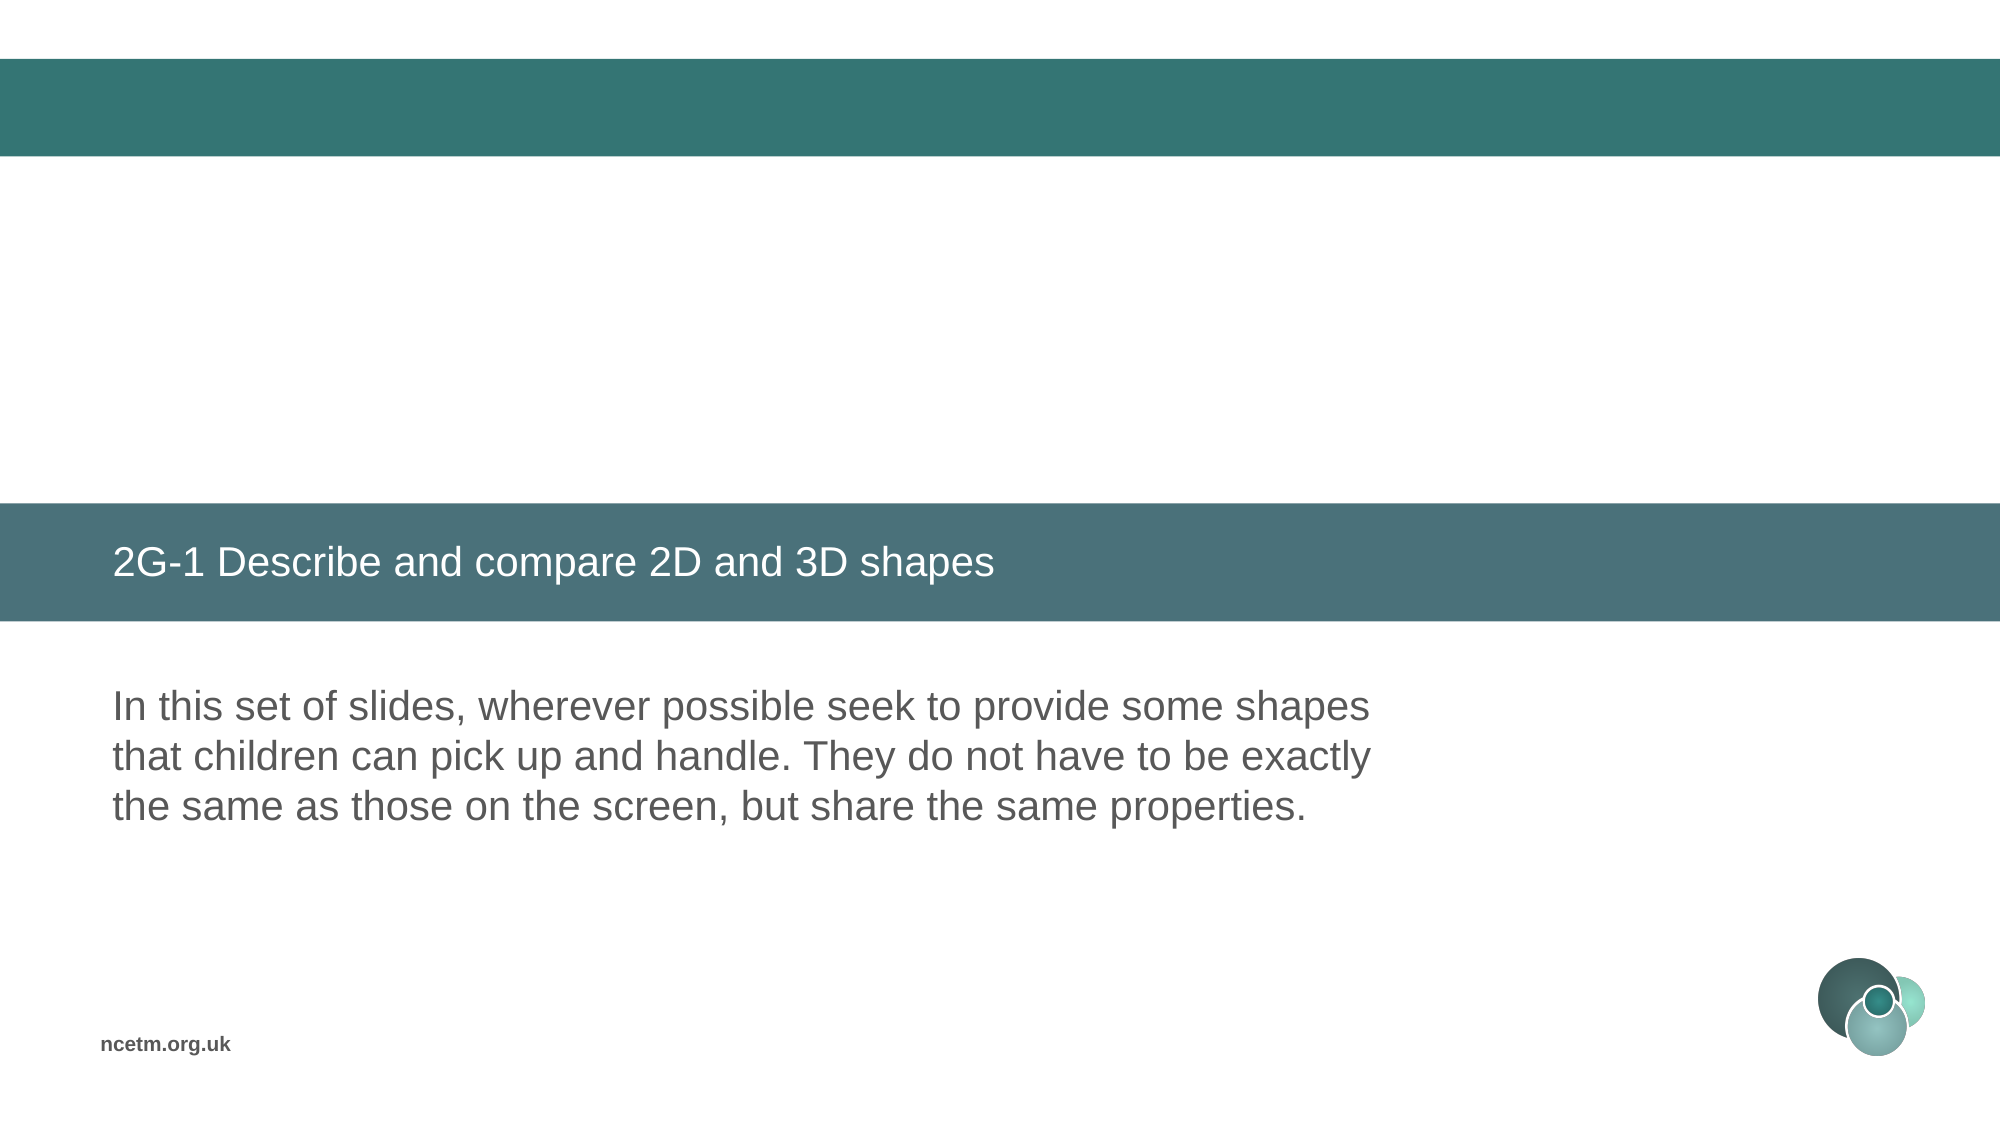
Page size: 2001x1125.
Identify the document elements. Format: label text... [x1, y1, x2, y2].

text_box [0, 503, 2000, 622]
text_box 2G-1 Describe and compare 2D and 3D shapes [97, 527, 1945, 598]
picture [1818, 958, 1925, 1056]
text_box In this set of slides, wherever possible seek to provide some shapes that children can pick up and handle. They do not have to be exactly the same as those on the screen, but share the same properties. [97, 671, 1429, 837]
